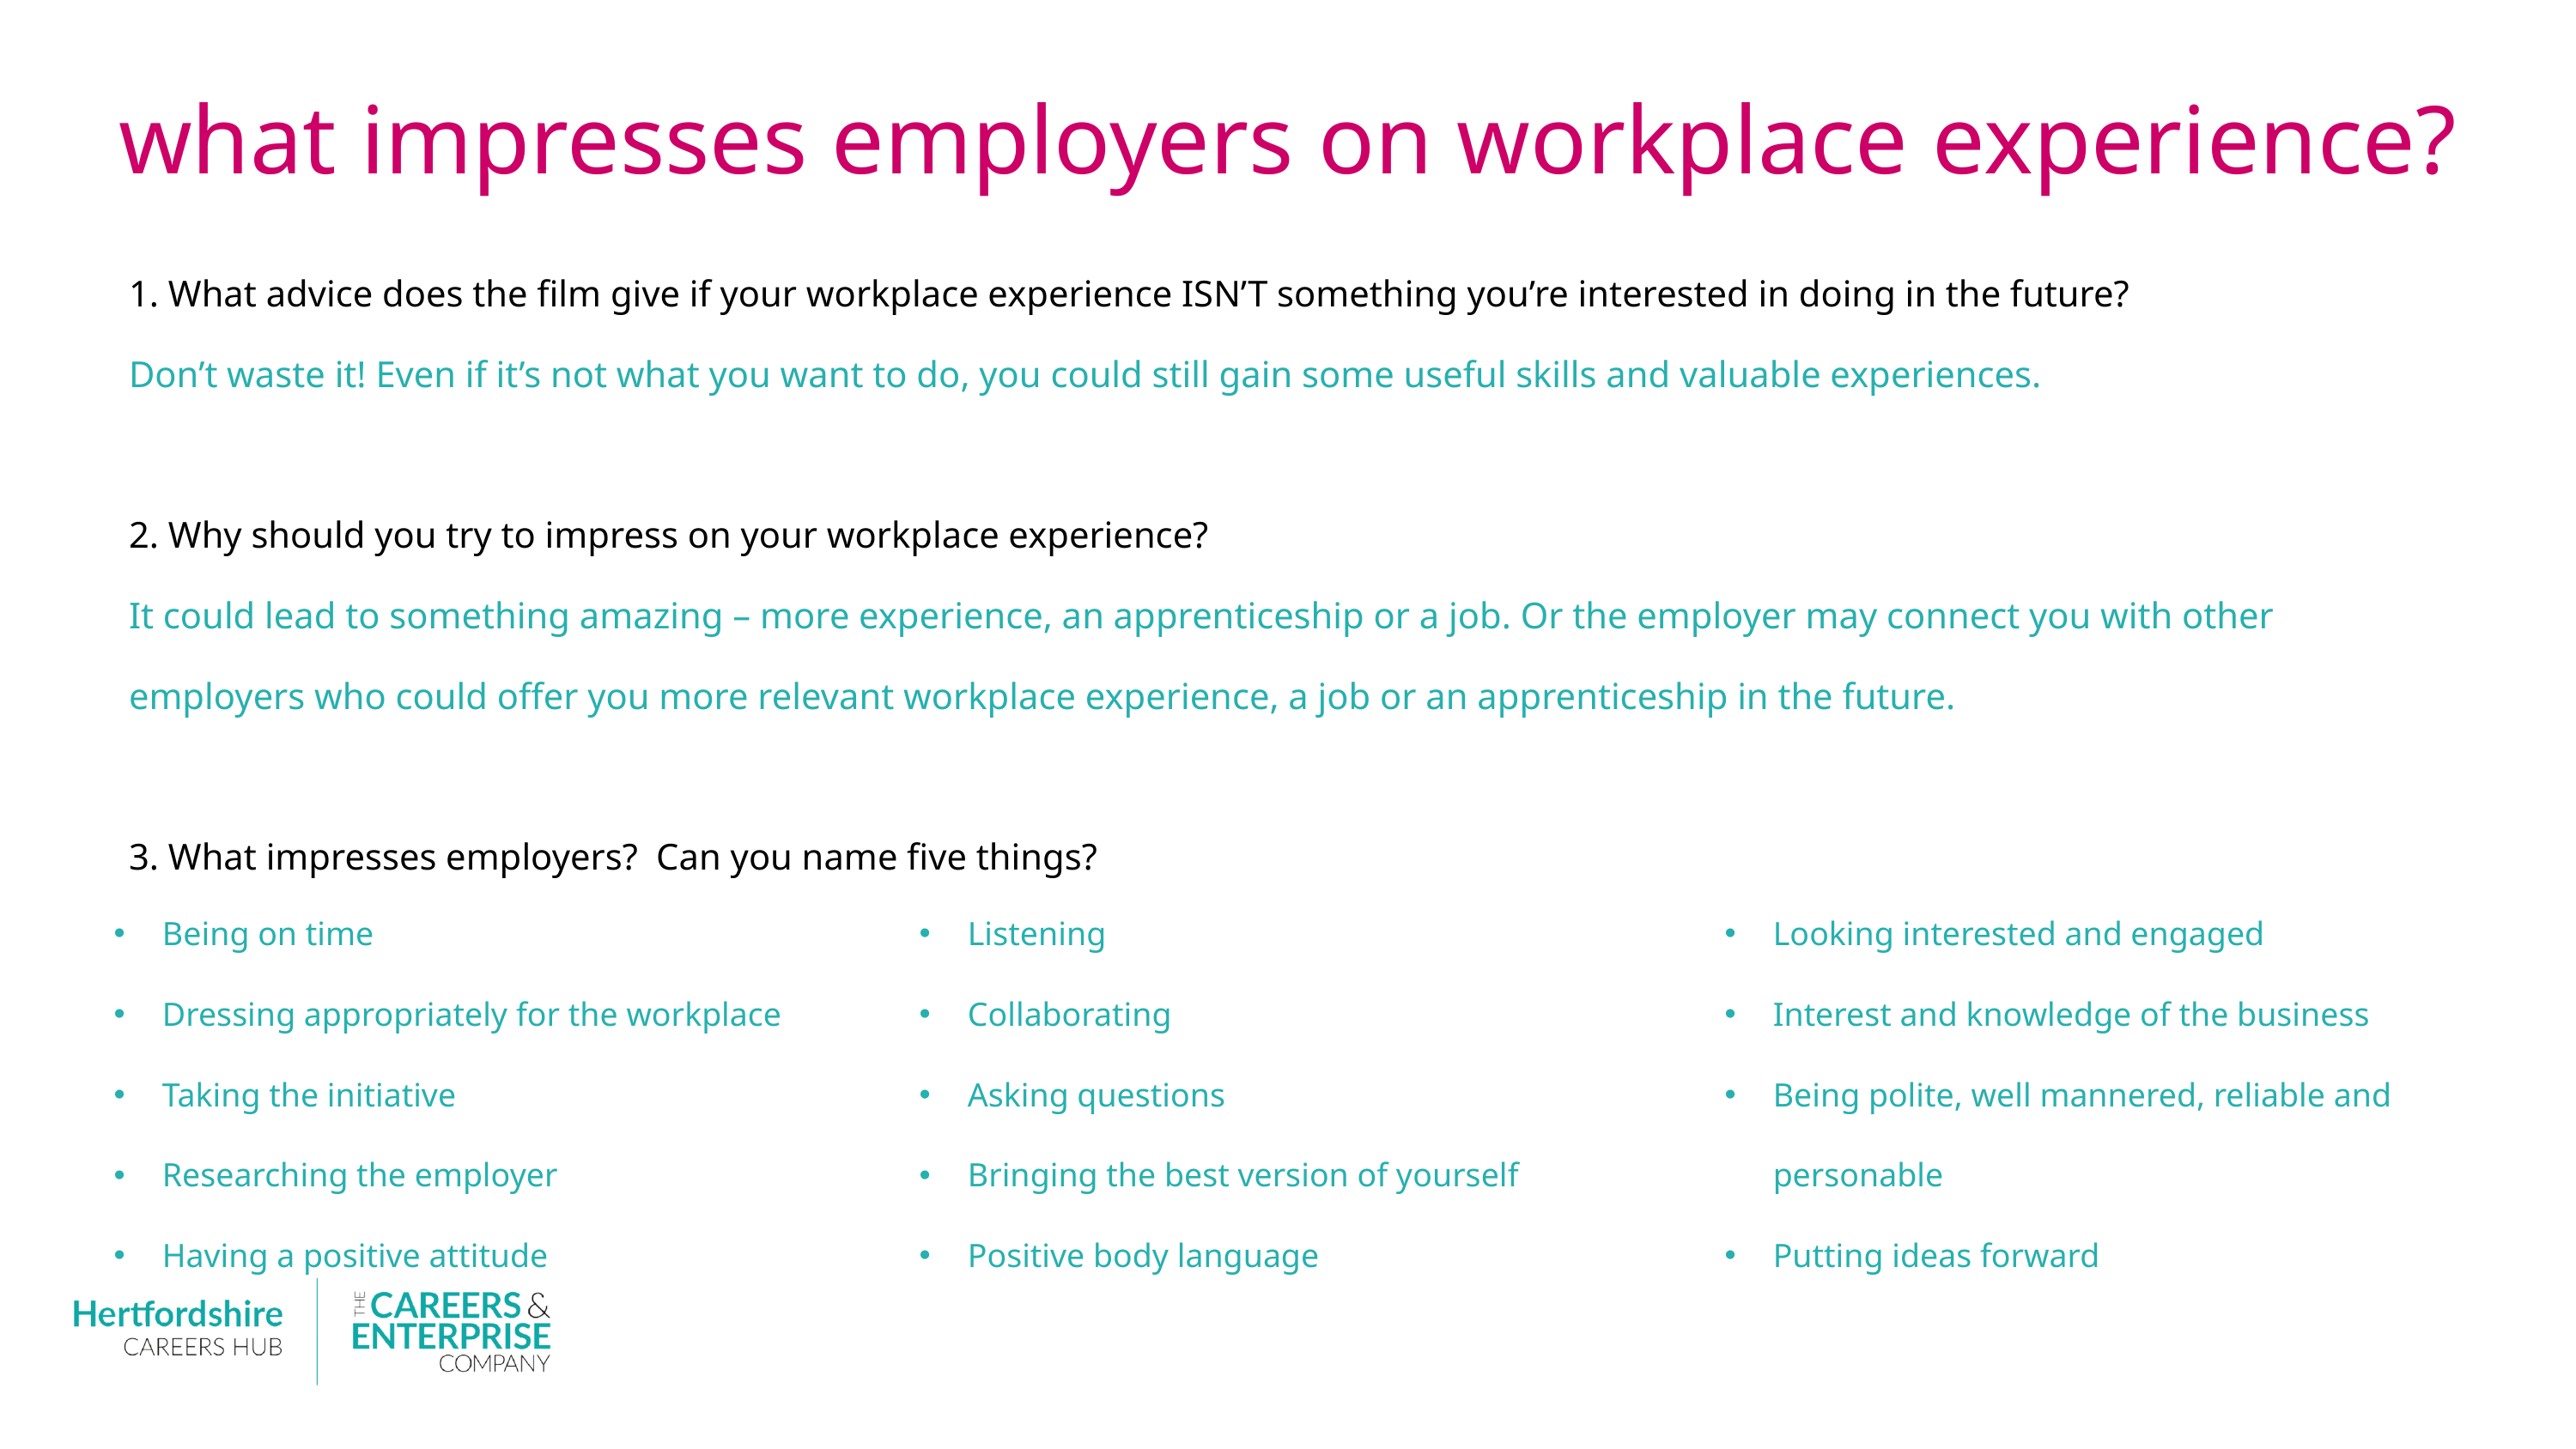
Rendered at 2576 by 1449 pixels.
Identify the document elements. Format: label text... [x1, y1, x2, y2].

text_box what impresses employers on workplace experience? [67, 61, 2509, 193]
text_box Being on time Dressing appropriately for the workplace Taking the initiative Researching the employer Having a positive attitude Listening Collaborating Asking questions Bringing the best version of yourself Positive body language Looking interested and engaged Interest and knowledge of the business Being polite, well mannered, reliable and personable Putting ideas forward [100, 864, 2543, 1392]
text_box [36, 1245, 592, 1414]
text_box 1. What advice does the film give if your workplace experience ISN’T something you’re interested in doing in the future? Don’t waste it! Even if it’s not what you want to do, you could still gain some useful skills and valuable experiences. 2. Why should you try to impress on your workplace experience? It could lead to something amazing – more experience, an apprenticeship or a job. Or the employer may connect you with other employers who could offer you more relevant workplace experience, a job or an apprenticeship in the future. 3. What impresses employers? Can you name five things? [129, 233, 2451, 864]
